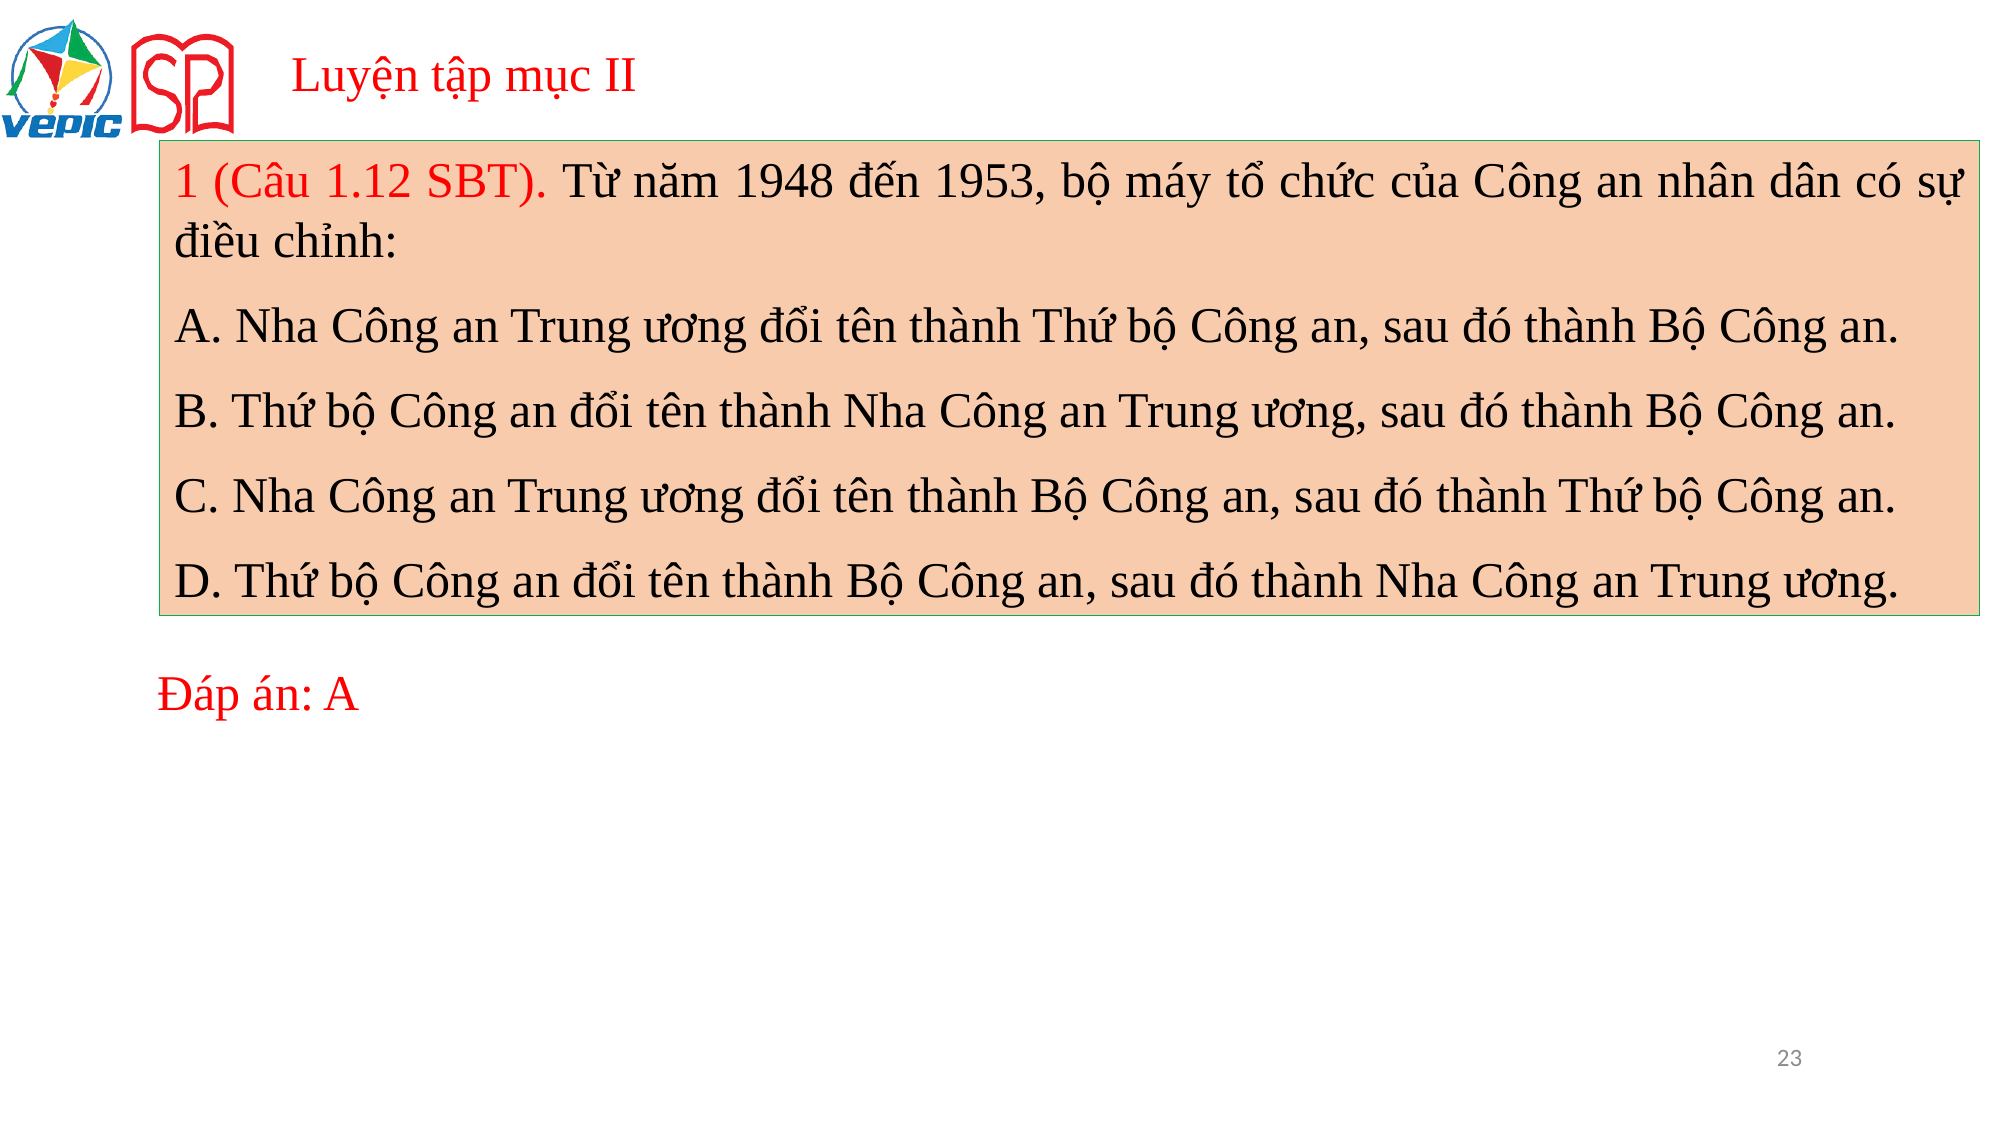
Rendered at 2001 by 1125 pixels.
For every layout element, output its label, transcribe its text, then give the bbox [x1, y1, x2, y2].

text_box Luyện tập mục II [276, 33, 675, 109]
text_box 1 (Câu 1.12 SBT). Từ năm 1948 đến 1953, bộ máy tổ chức của Công an nhân dân có sự điều chỉnh: A. Nha Công an Trung ương đổi tên thành Thứ bộ Công an, sau đó thành Bộ Công an. B. Thứ bộ Công an đổi tên thành Nha Công an Trung ương, sau đó thành Bộ Công an. C. Nha Công an Trung ương đổi tên thành Bộ Công an, sau đó thành Thứ bộ Công an. D. Thứ bộ Công an đổi tên thành Bộ Công an, sau đó thành Nha Công an Trung ương. [159, 140, 1980, 616]
slide_number 23 [1367, 1026, 1818, 1087]
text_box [131, 33, 234, 135]
text_box Đáp án: A [112, 652, 406, 728]
picture [0, 15, 122, 139]
